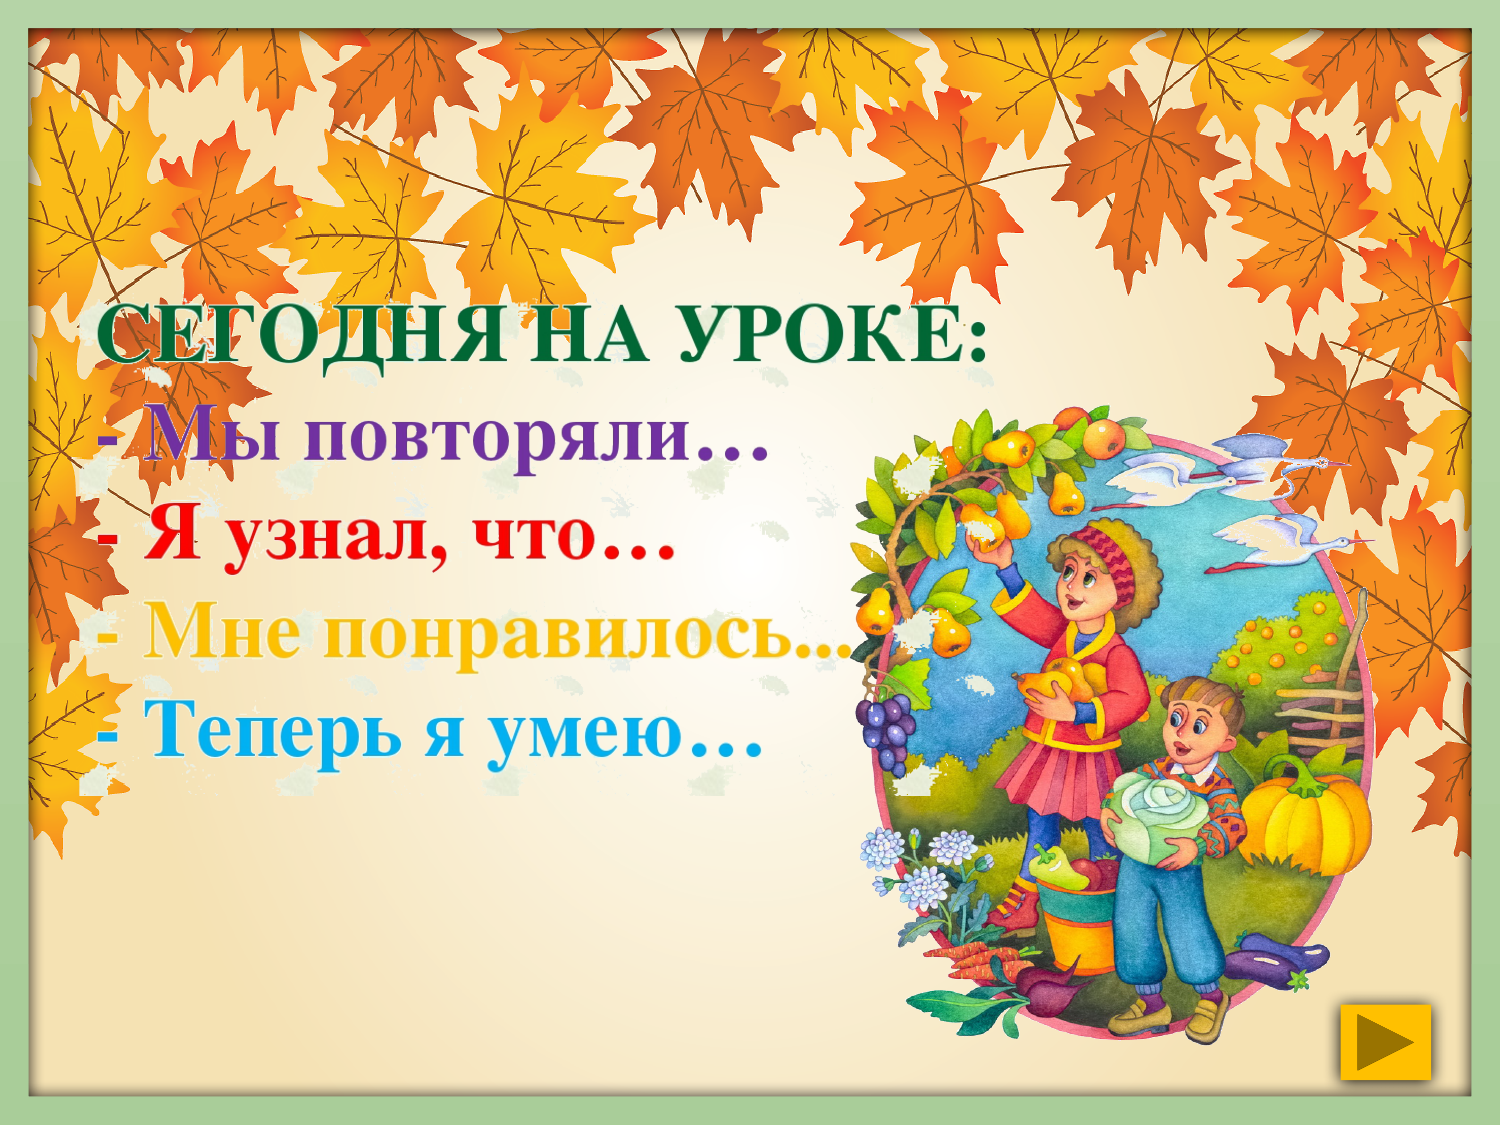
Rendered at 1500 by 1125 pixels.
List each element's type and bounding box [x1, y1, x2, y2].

title [79, 210, 891, 287]
text_box [79, 287, 1395, 1056]
text_box [0, 0, 1500, 1125]
text_box [53, 314, 79, 399]
text_box [1395, 314, 1459, 399]
picture [29, 29, 1471, 1096]
text_box [1340, 1004, 1432, 1081]
